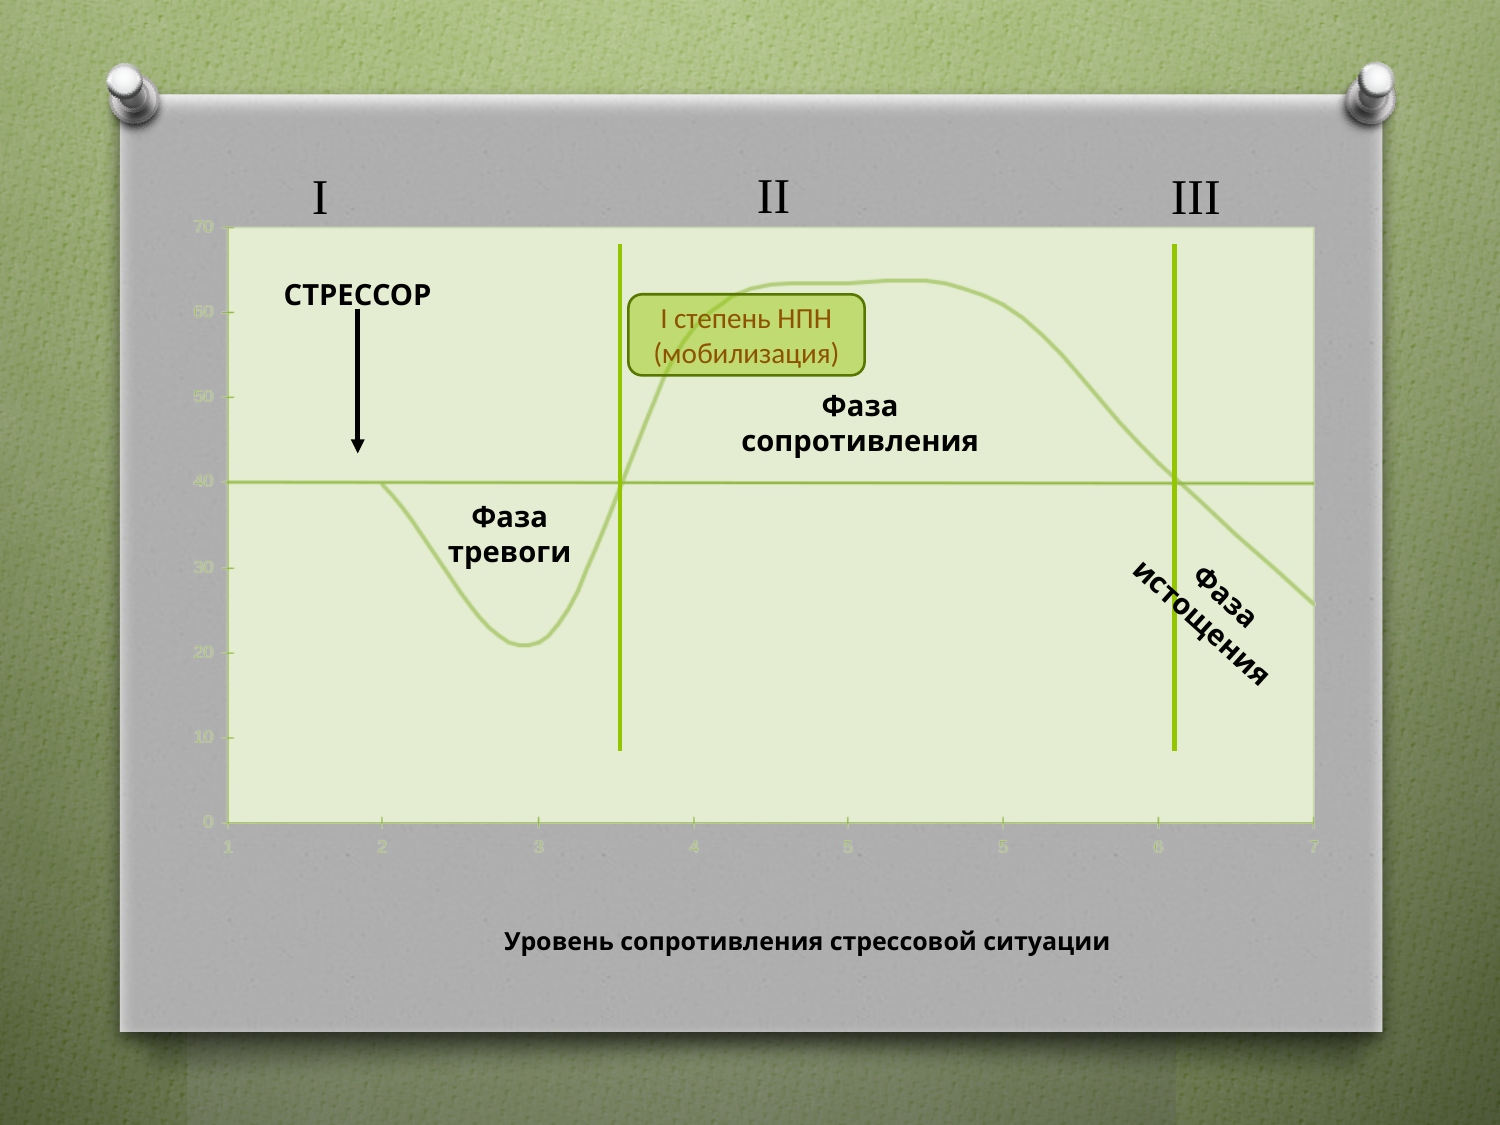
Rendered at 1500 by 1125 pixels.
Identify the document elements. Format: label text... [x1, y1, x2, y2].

text_box III [1092, 175, 1300, 193]
text_box Уровень сопротивления стрессовой ситуации [335, 918, 1281, 966]
text_box I [235, 175, 405, 193]
picture [1317, 35, 1439, 156]
picture [75, 29, 198, 153]
text_box II [670, 174, 878, 193]
picture [164, 193, 1340, 882]
